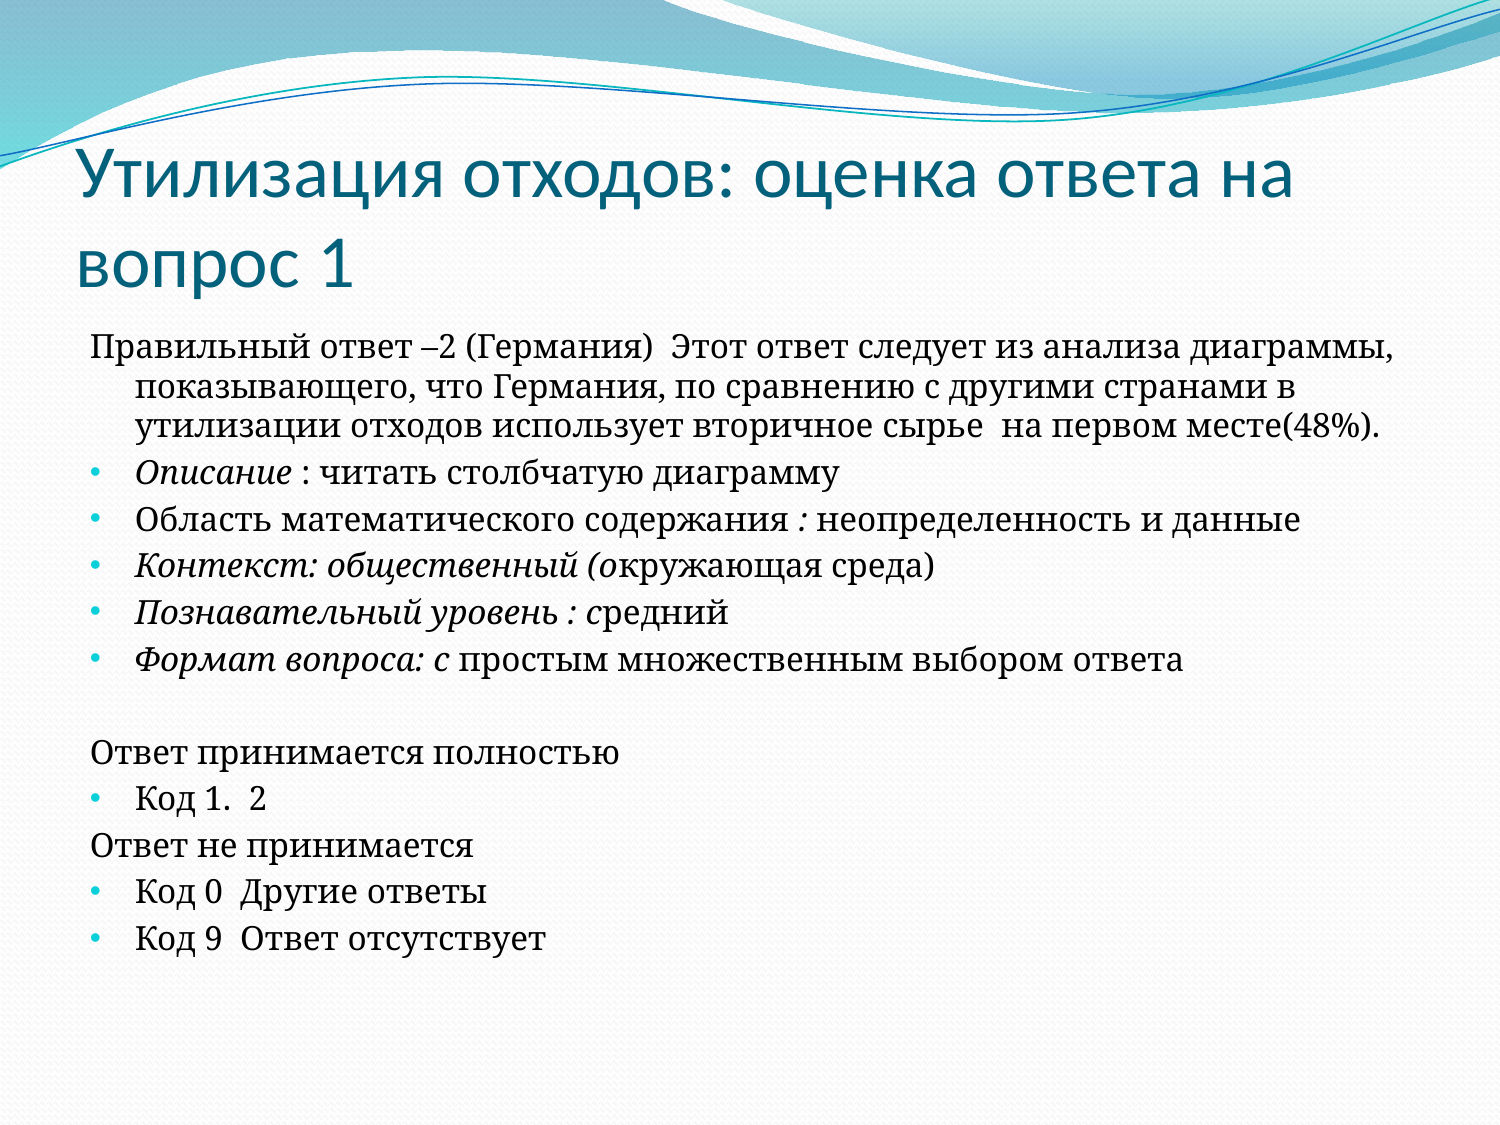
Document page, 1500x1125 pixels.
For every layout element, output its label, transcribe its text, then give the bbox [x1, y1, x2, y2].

list Правильный ответ –2 (Германия) Этот ответ следует из анализа диаграммы, показывающего, что Германия, по сравнению с другими странами в утилизации отходов использует вторичное сырье на первом месте(48%). Описание : читать столбчатую диаграмму Область математического содержания : неопределенность и данные Контекст: общественный (окружающая среда) Познавательный уровень : средний Формат вопроса: с простым множественным выбором ответа Ответ принимается полностью Код 1. 2 Ответ не принимается Код 0 Другие ответы Код 9 Ответ отсутствует [75, 317, 1425, 1038]
title Утилизация отходов: оценка ответа на вопрос 1 [75, 115, 1425, 303]
